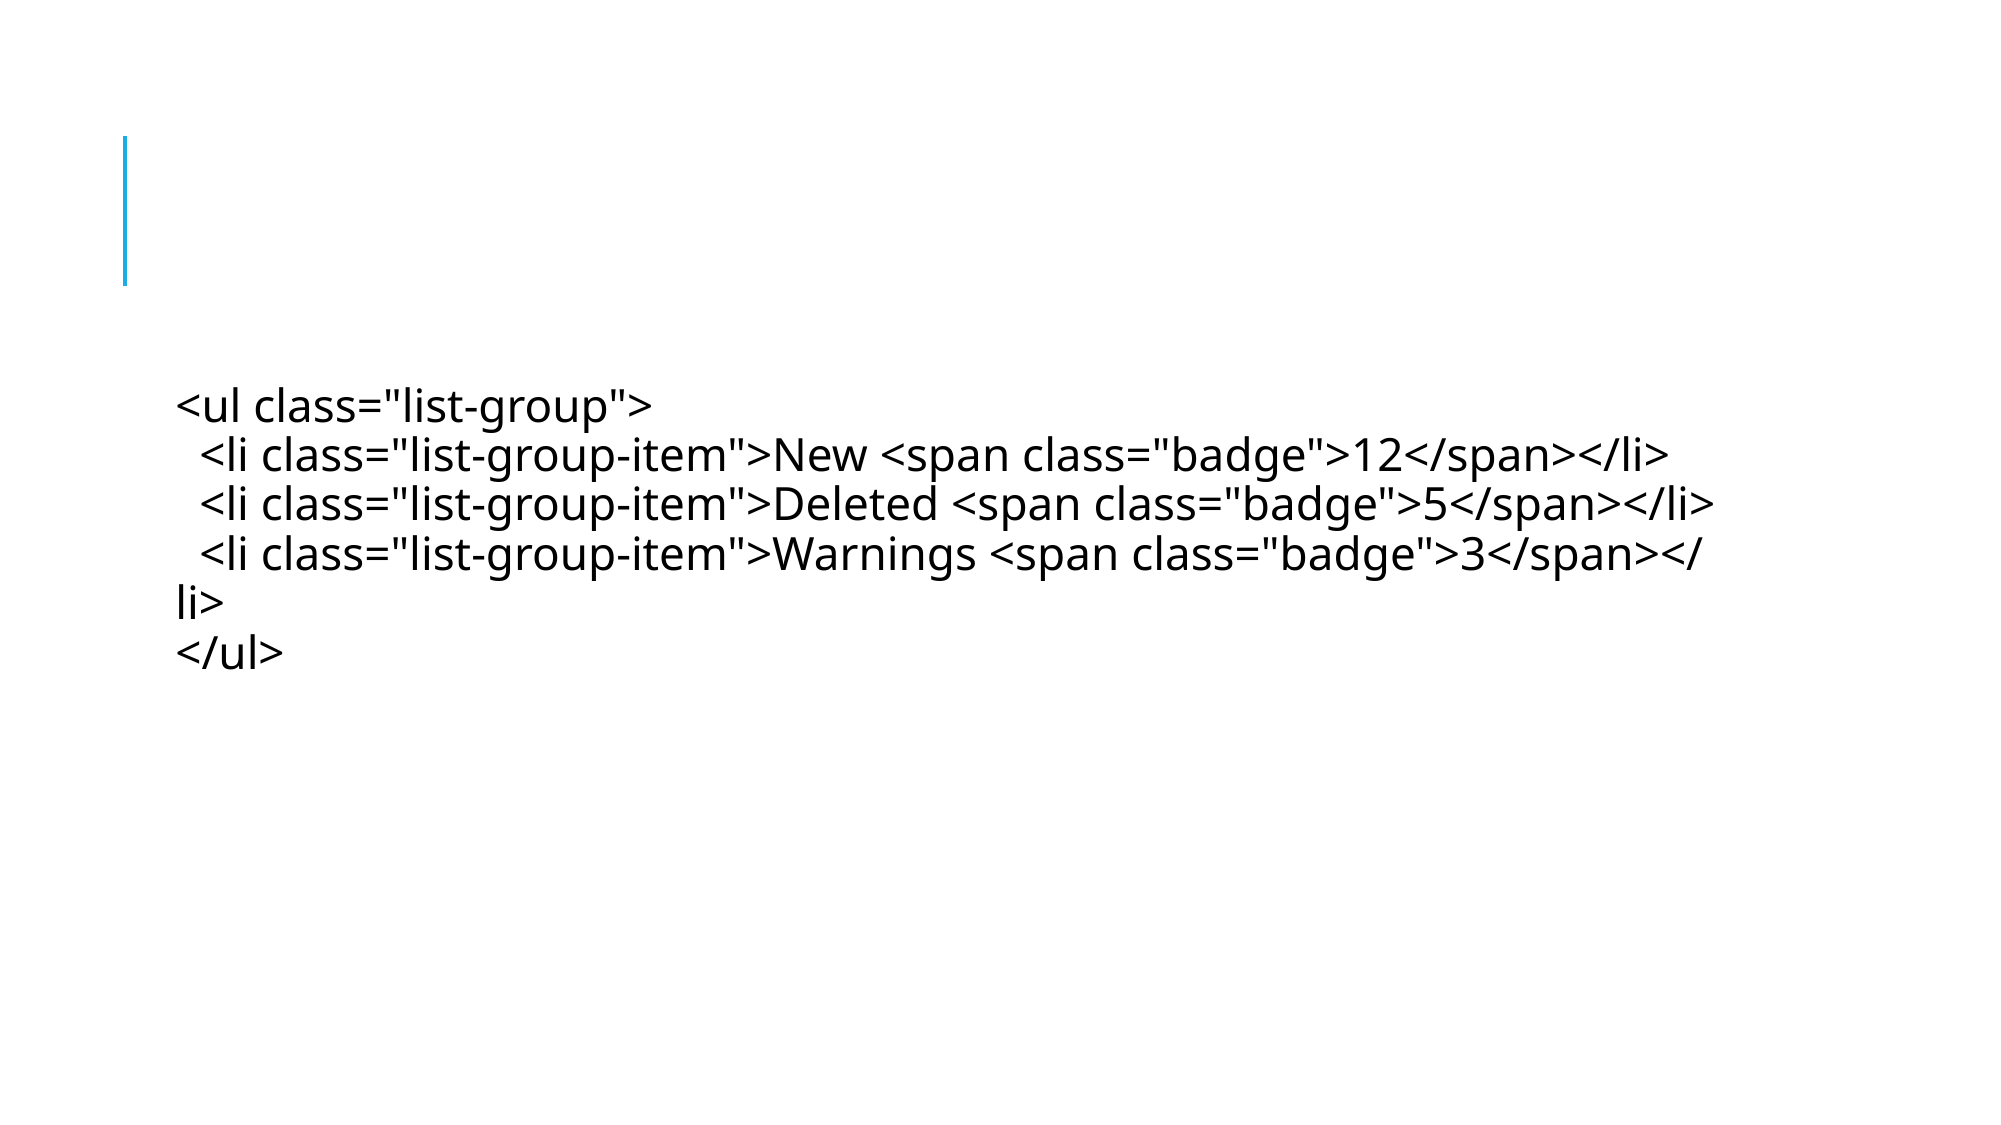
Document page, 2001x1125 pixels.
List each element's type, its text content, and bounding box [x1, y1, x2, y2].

list <ul class="list-group"> <li class="list-group-item">New <span class="badge">12</span></li> <li class="list-group-item">Deleted <span class="badge">5</span></li> <li class="list-group-item">Warnings <span class="badge">3</span></li> </ul> [168, 375, 1763, 1035]
